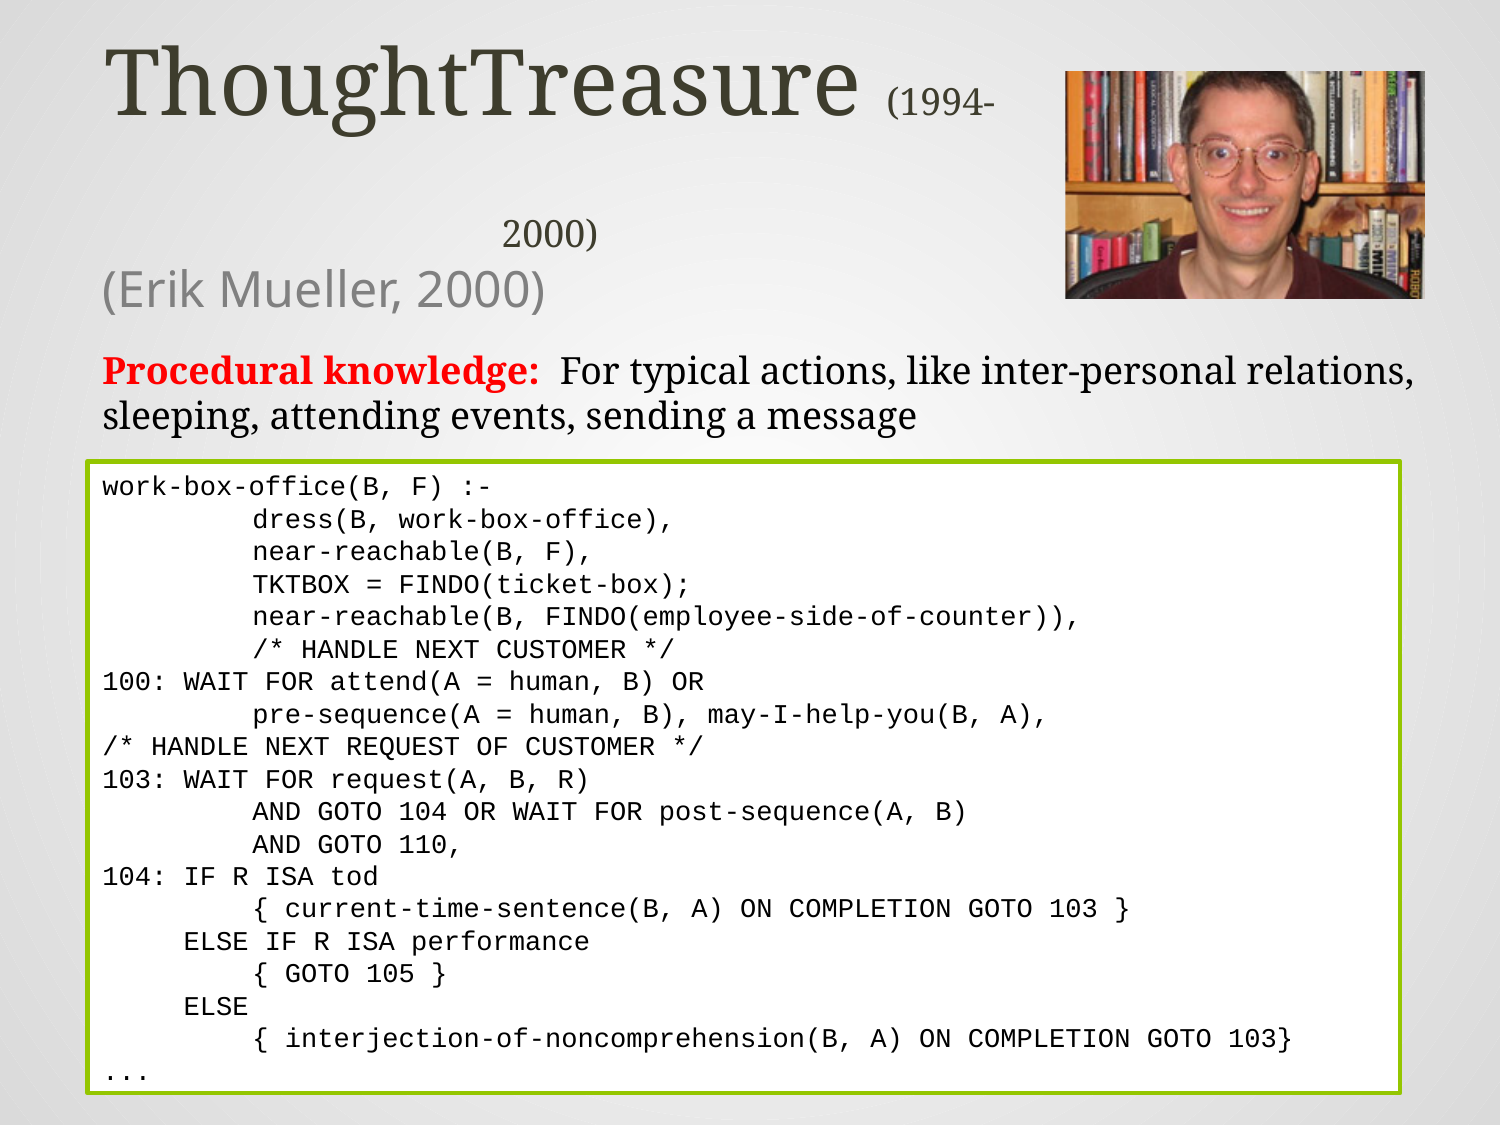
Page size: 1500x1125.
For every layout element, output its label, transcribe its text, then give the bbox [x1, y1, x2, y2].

list (Erik Mueller, 2000) [87, 249, 725, 325]
picture [1065, 71, 1426, 299]
text_box work-box-office(B, F) :- dress(B, work-box-office), near-reachable(B, F), TKTBOX = FINDO(ticket-box); near-reachable(B, FINDO(employee-side-of-counter)), /* HANDLE NEXT CUSTOMER */ 100: WAIT FOR attend(A = human, B) OR pre-sequence(A = human, B), may-I-help-you(B, A), /* HANDLE NEXT REQUEST OF CUSTOMER */ 103: WAIT FOR request(A, B, R) AND GOTO 104 OR WAIT FOR post-sequence(A, B) AND GOTO 110, 104: IF R ISA tod { current-time-sentence(B, A) ON COMPLETION GOTO 103 } ELSE IF R ISA performance { GOTO 105 } ELSE { interjection-of-noncomprehension(B, A) ON COMPLETION GOTO 103} ... [85, 459, 1402, 1095]
title ThoughtTreasure (1994-2000) [75, 0, 1025, 263]
text_box Procedural knowledge: For typical actions, like inter-personal relations, sleeping, attending events, sending a message [87, 339, 1475, 760]
